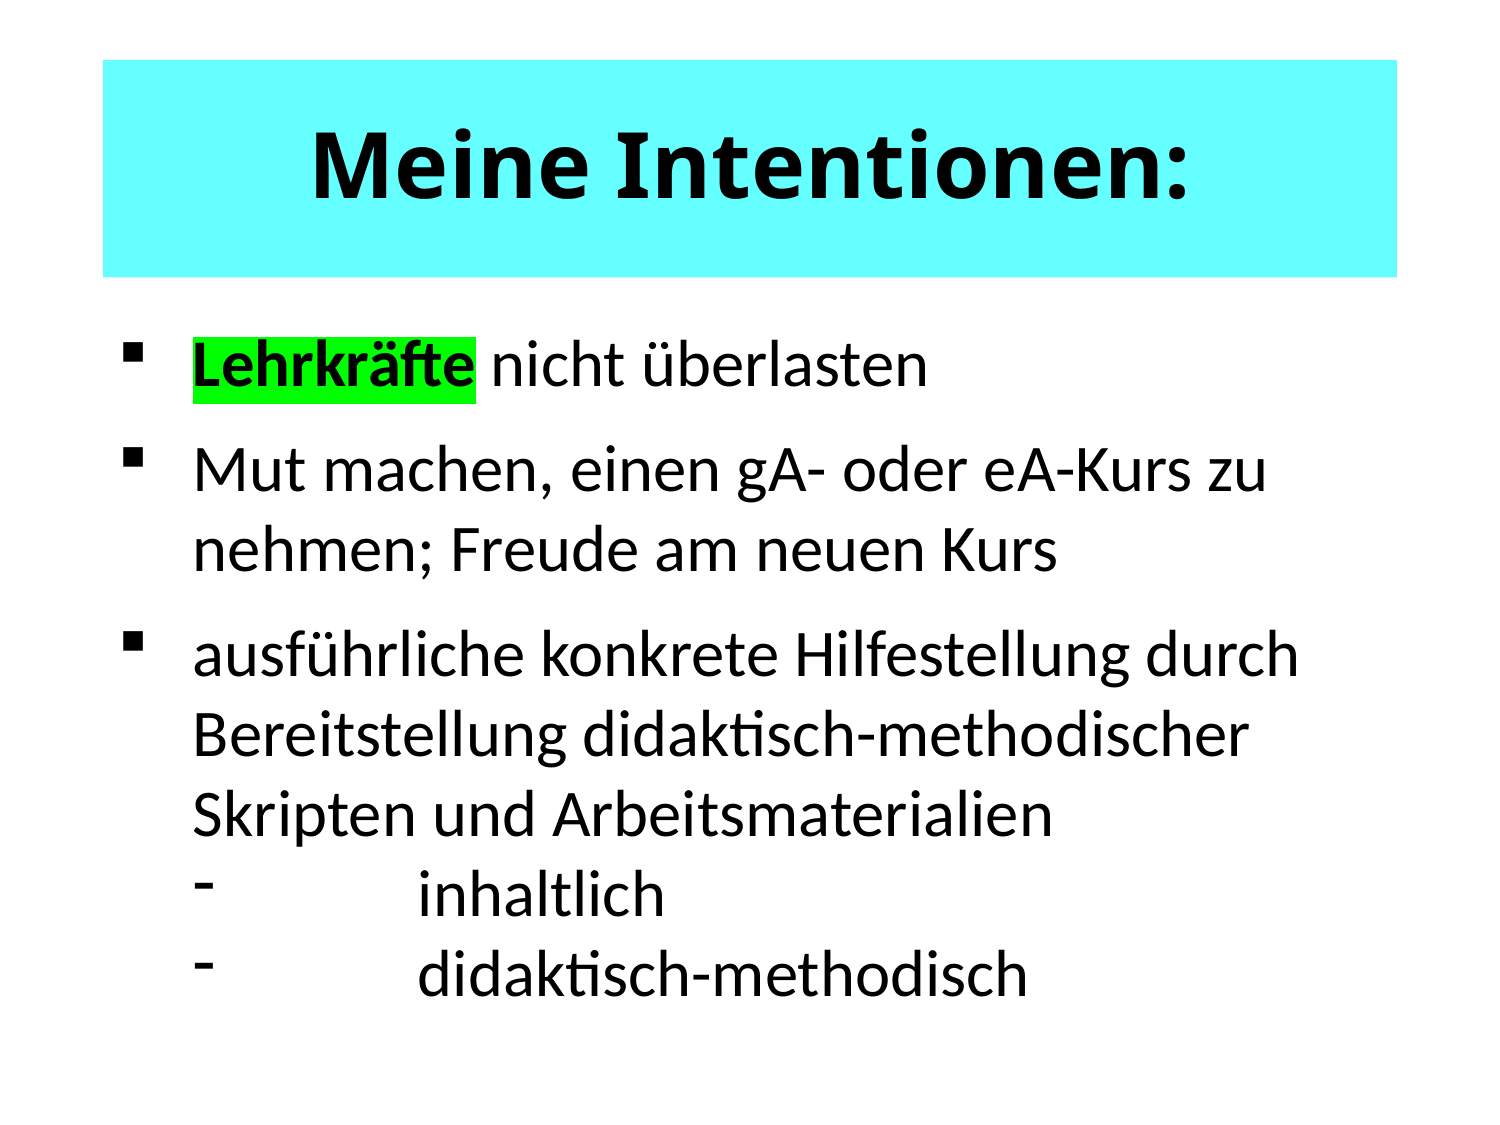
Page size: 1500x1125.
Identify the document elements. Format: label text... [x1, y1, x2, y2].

title Meine Intentionen: [103, 59, 1397, 278]
text_box Lehrkräfte nicht überlasten Mut machen, einen gA- oder eA-Kurs zu nehmen; Freude am neuen Kurs ausführliche konkrete Hilfestellung durch Bereitstellung didaktisch-methodischer Skripten und Arbeitsmaterialien inhaltlich didaktisch-methodisch [103, 312, 1397, 1018]
